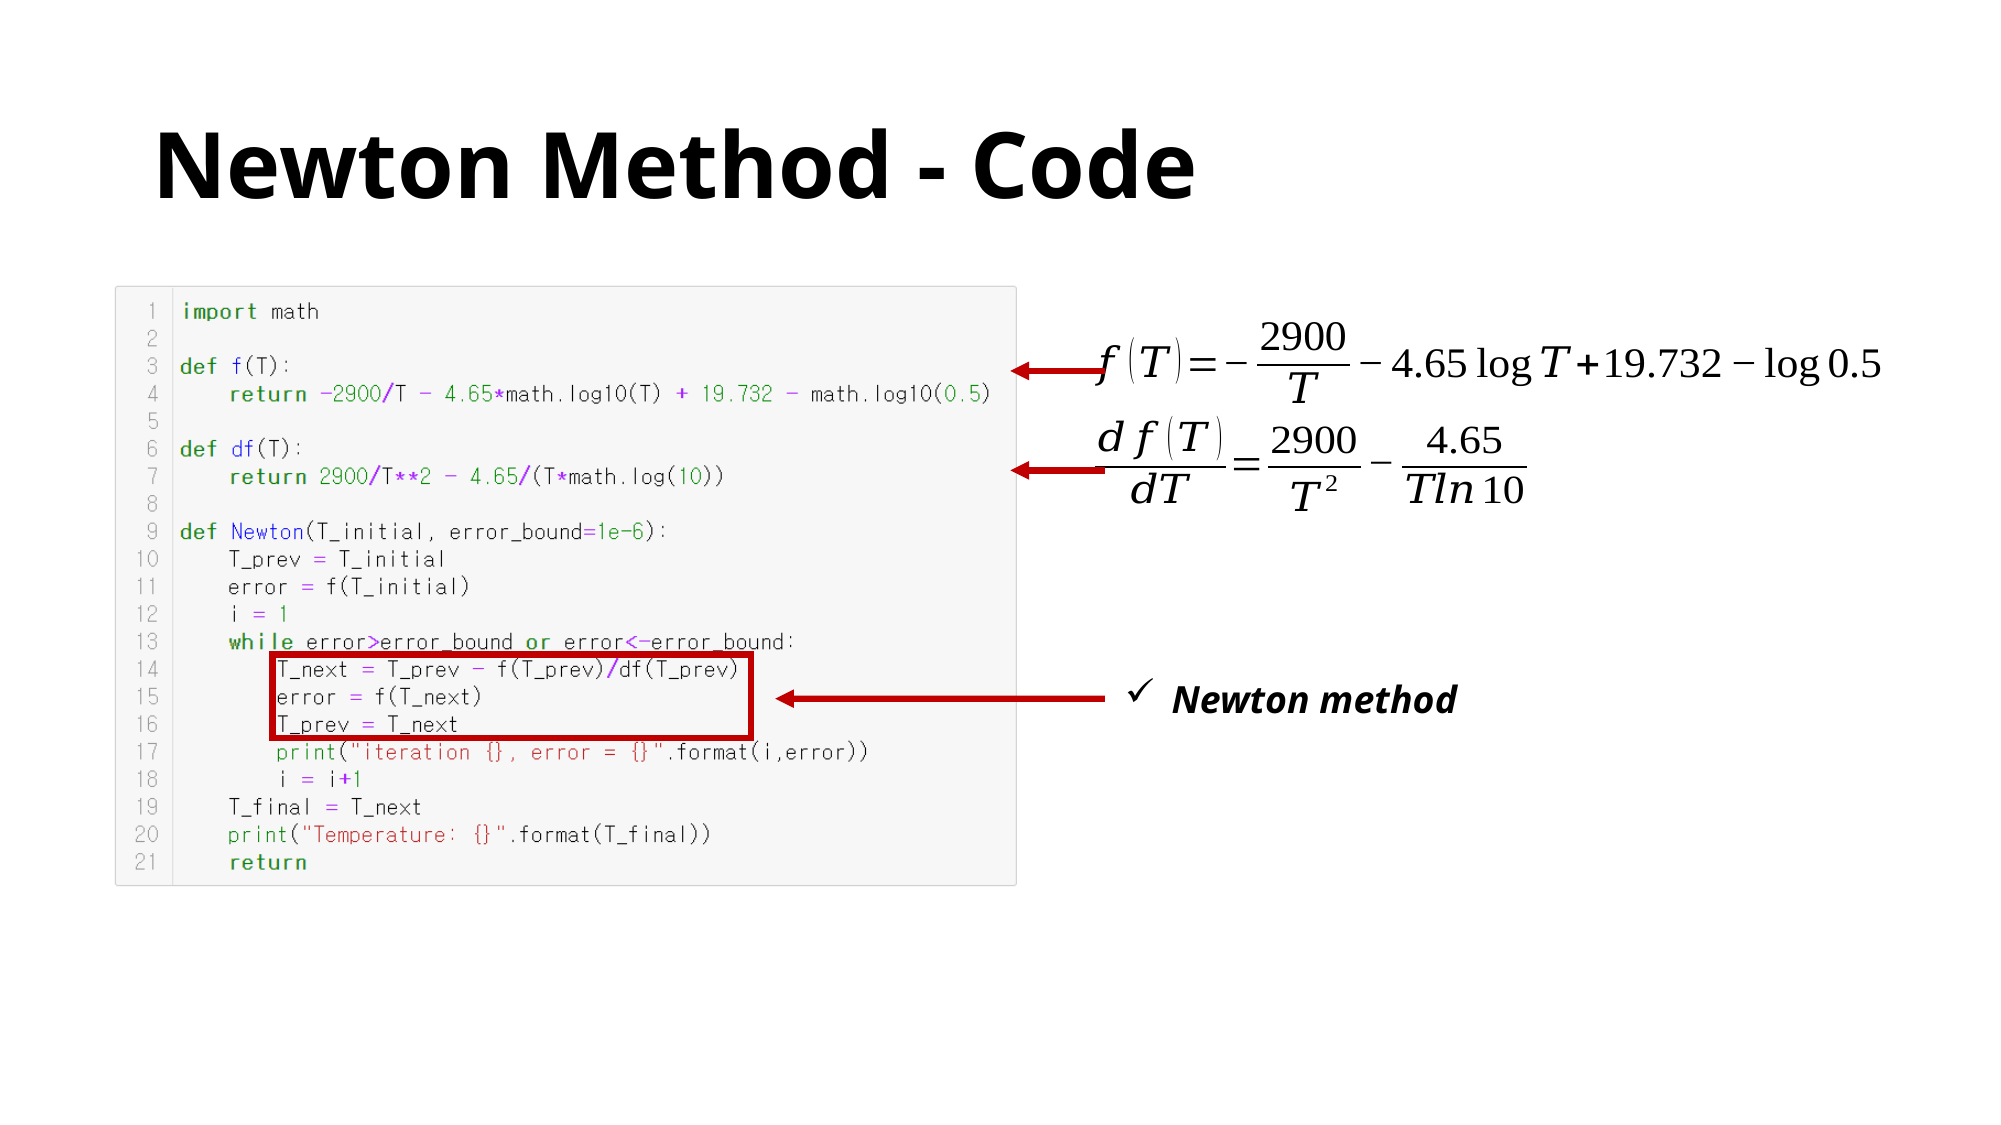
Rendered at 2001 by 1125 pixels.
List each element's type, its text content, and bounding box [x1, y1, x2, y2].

text_box Newton method [1109, 668, 1530, 729]
picture [105, 277, 1028, 894]
title Newton Method - Code [137, 59, 1863, 278]
